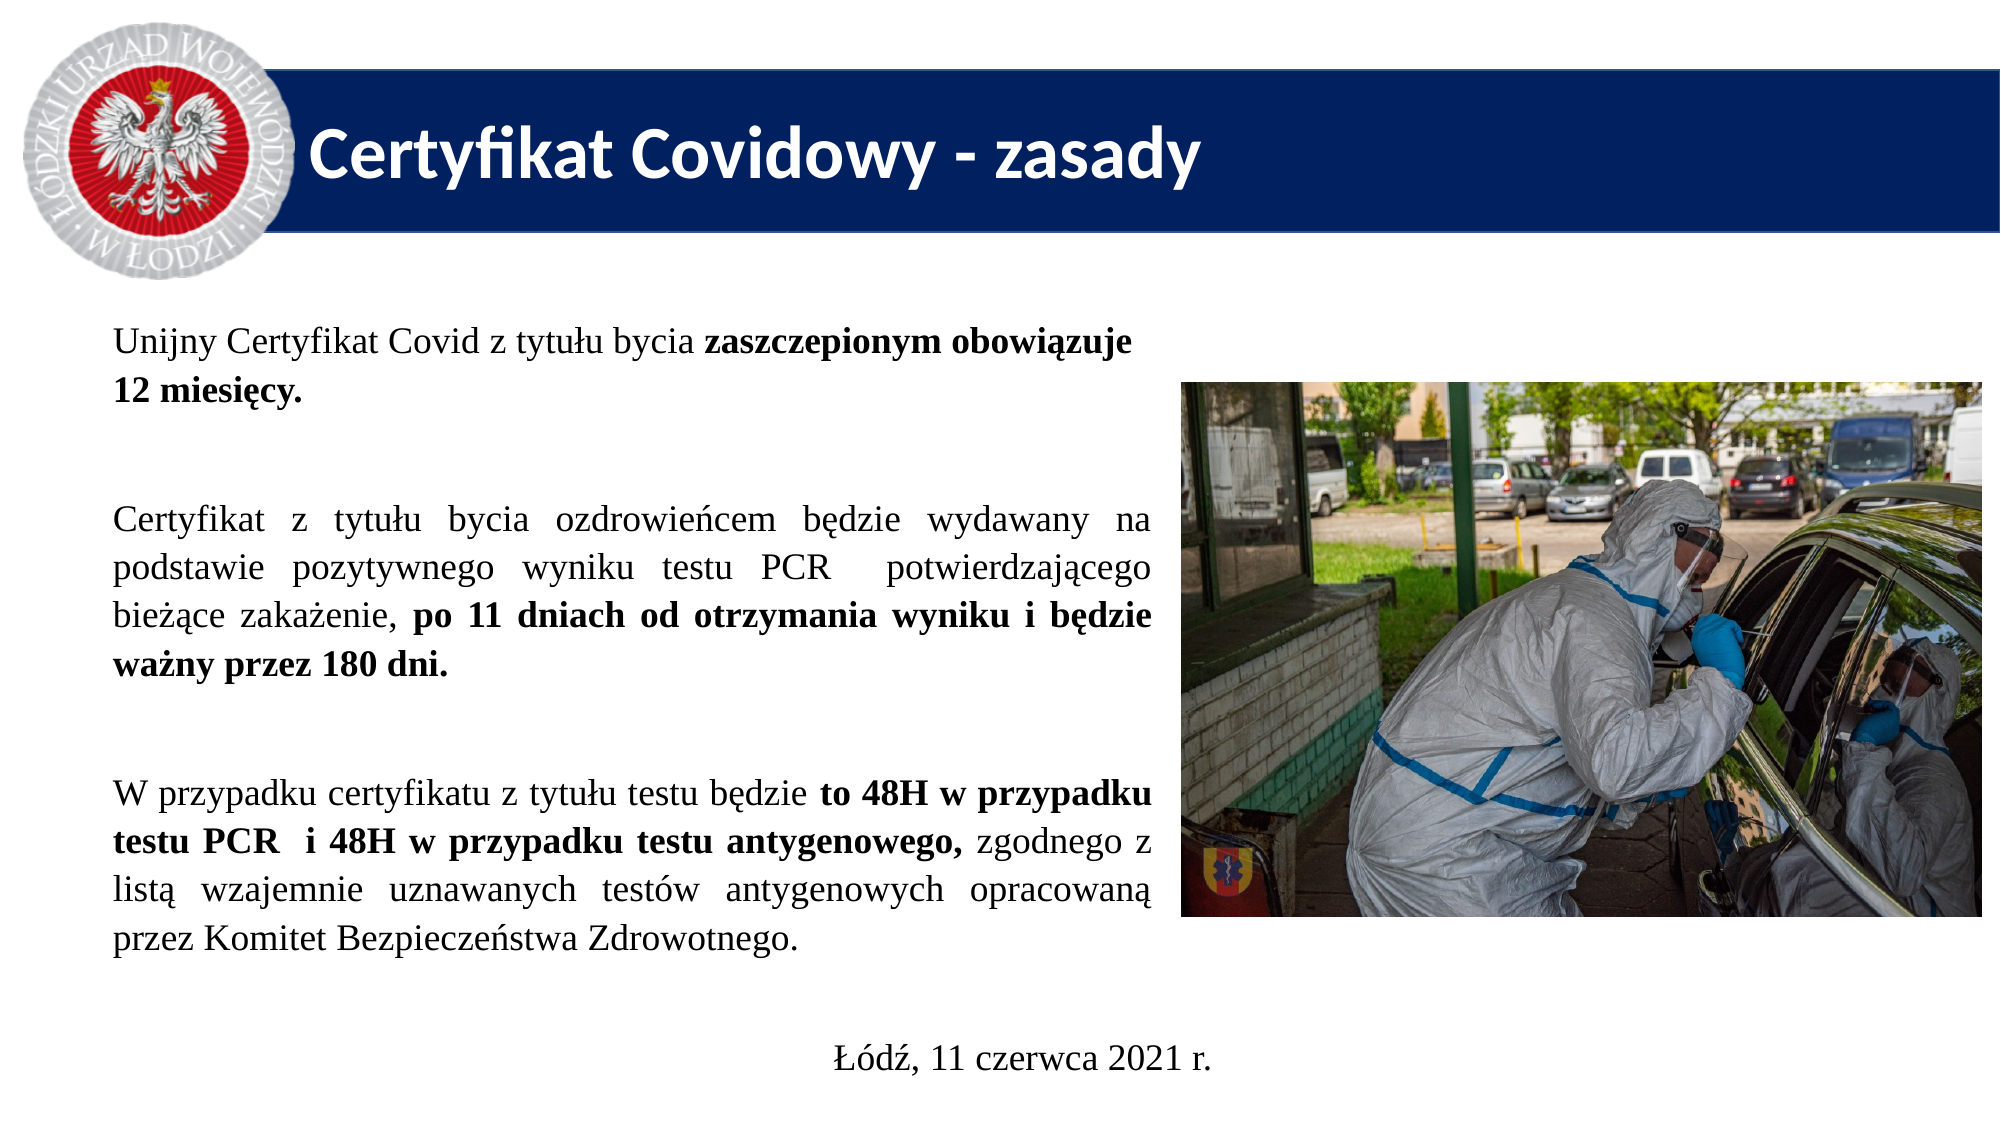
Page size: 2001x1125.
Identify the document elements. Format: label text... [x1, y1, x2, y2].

picture [23, 22, 295, 280]
text_box Certyfikat Covidowy - zasady [295, 96, 1817, 202]
text_box [295, 69, 2000, 233]
picture [1181, 382, 1982, 917]
text_box Unijny Certyfikat Covid z tytułu bycia zaszczepionym obowiązuje 12 miesięcy. Certyfikat z tytułu bycia ozdrowieńcem będzie wydawany na podstawie pozytywnego wyniku testu PCR potwierdzającego bieżące zakażenie, po 11 dniach od otrzymania wyniku i będzie ważny przez 180 dni. W przypadku certyfikatu z tytułu testu będzie to 48H w przypadku testu PCR i 48H w przypadku testu antygenowego, zgodnego z listą wzajemnie uznawanych testów antygenowych opracowaną przez Komitet Bezpieczeństwa Zdrowotnego. [98, 305, 1168, 965]
footer Łódź, 11 czerwca 2021 r. [649, 1025, 1397, 1085]
